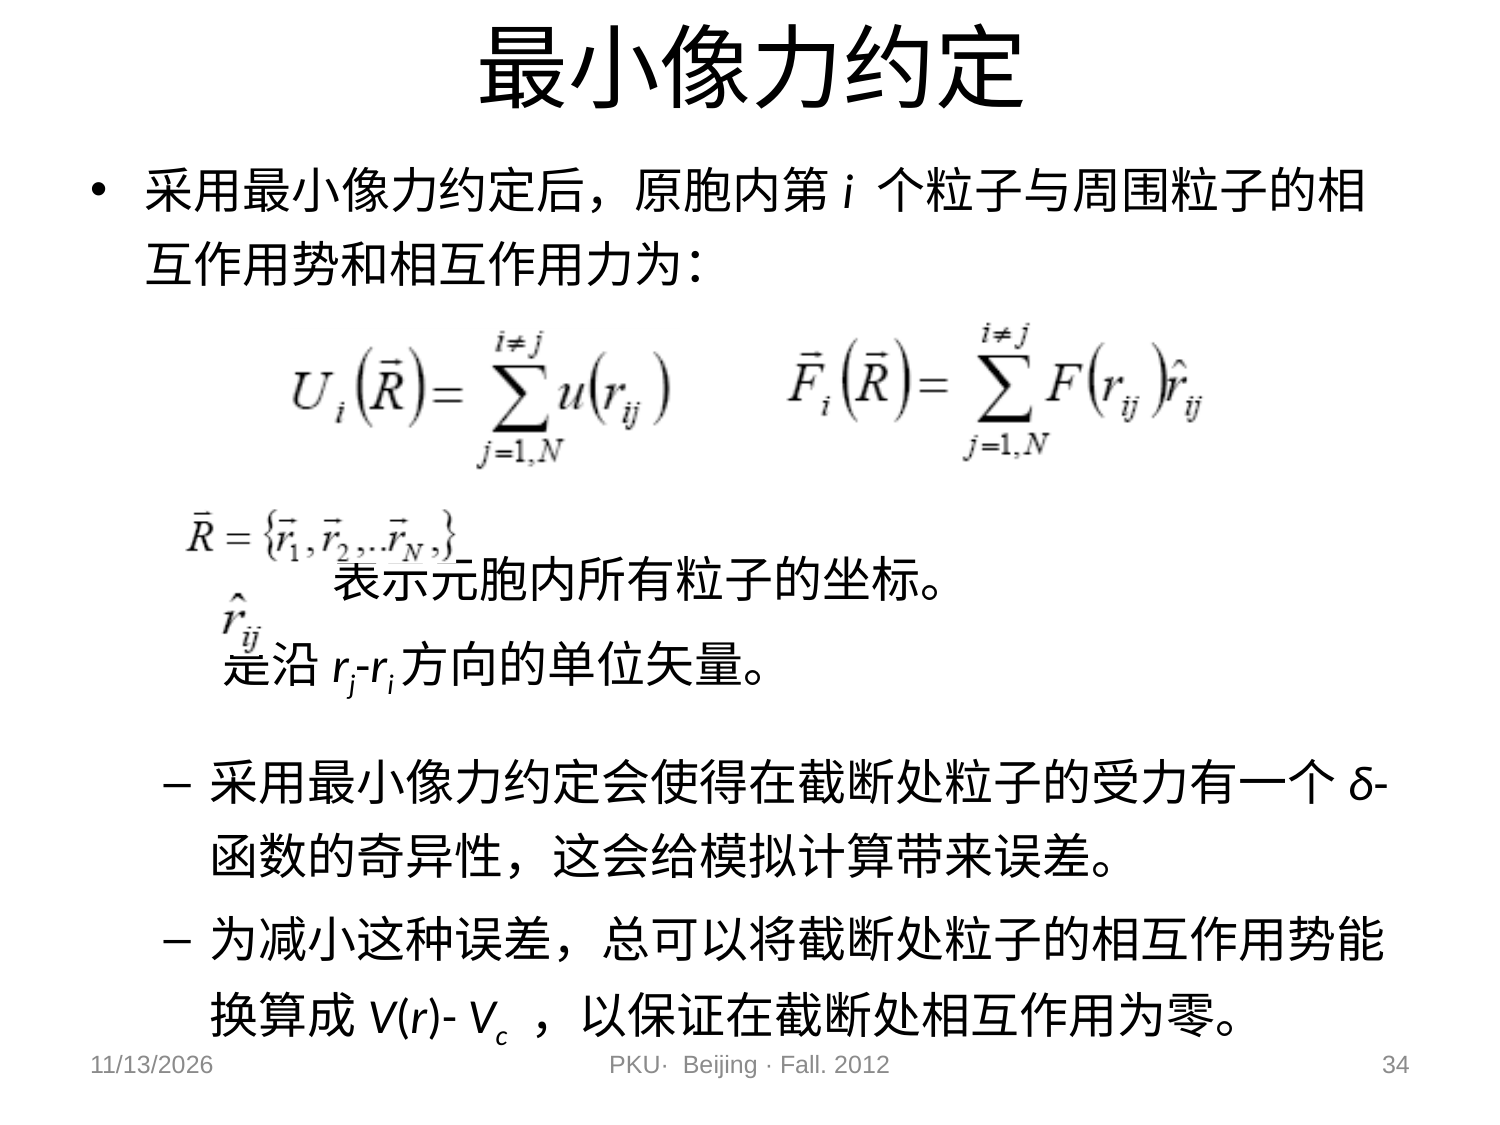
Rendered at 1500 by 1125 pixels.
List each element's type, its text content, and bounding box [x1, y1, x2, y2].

picture [289, 327, 680, 472]
footer PKU· Beijing · Fall. 2012 [512, 1024, 988, 1103]
list 采用最小像力约定后，原胞内第i 个粒子与周围粒子的相互作用势和相互作用力为： 表示元胞内所有粒子的坐标。 是沿rj-ri方向的单位矢量。 采用最小像力约定会使得在截断处粒子的受力有一个δ-函数的奇异性，这会给模拟计算带来误差。 为减小这种误差，总可以将截断处粒子的相互作用势能换算成V(r)- Vc ，以保证在截断处相互作用为零。 [75, 137, 1412, 1059]
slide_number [75, 1024, 425, 1103]
slide_number 34 [1074, 1024, 1425, 1103]
title 最小像力约定 [76, 19, 1427, 112]
picture [218, 590, 266, 655]
picture [785, 315, 1211, 466]
picture [184, 507, 457, 564]
